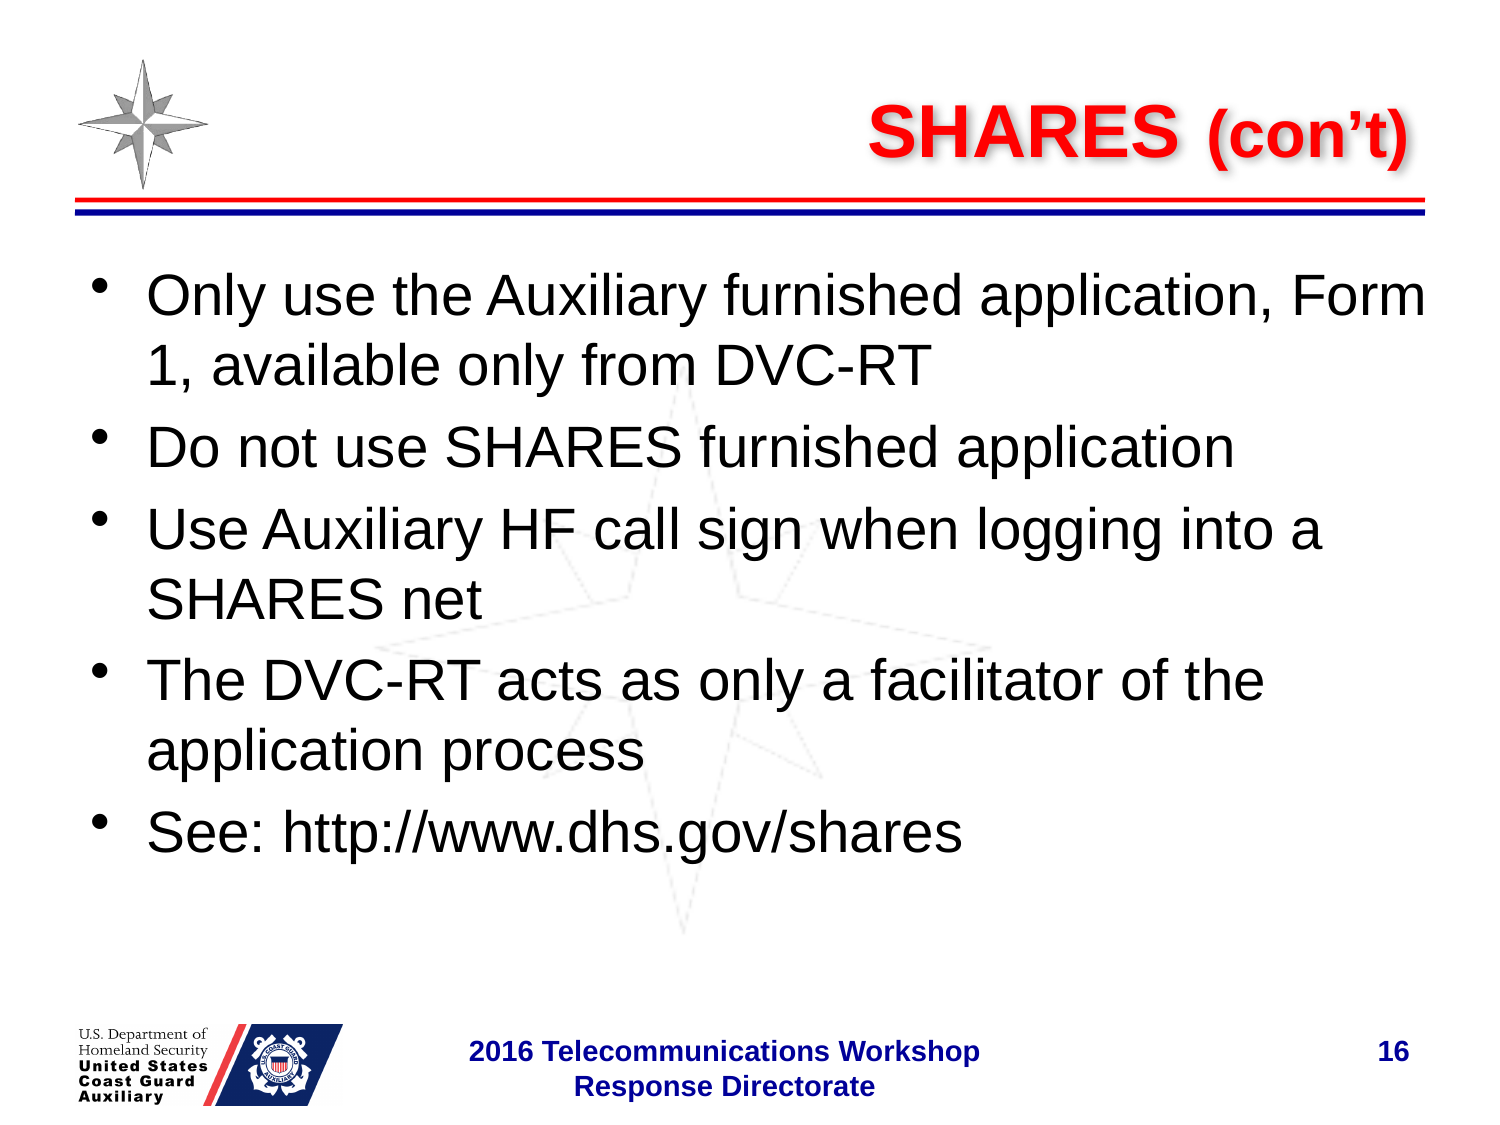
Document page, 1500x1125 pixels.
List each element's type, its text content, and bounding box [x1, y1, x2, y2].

slide_number 16 [1074, 1024, 1426, 1103]
list Only use the Auxiliary furnished application, Form 1, available only from DVC-RT Do not use SHARES furnished application Use Auxiliary HF call sign when logging into a SHARES net The DVC-RT acts as only a facilitator of the application process See: http://www.dhs.gov/shares [75, 249, 1450, 1005]
picture [75, 1024, 343, 1106]
footer 2016 Telecommunications Workshop Response Directorate [449, 1024, 1001, 1104]
title SHARES (con’t) [75, 26, 1425, 215]
